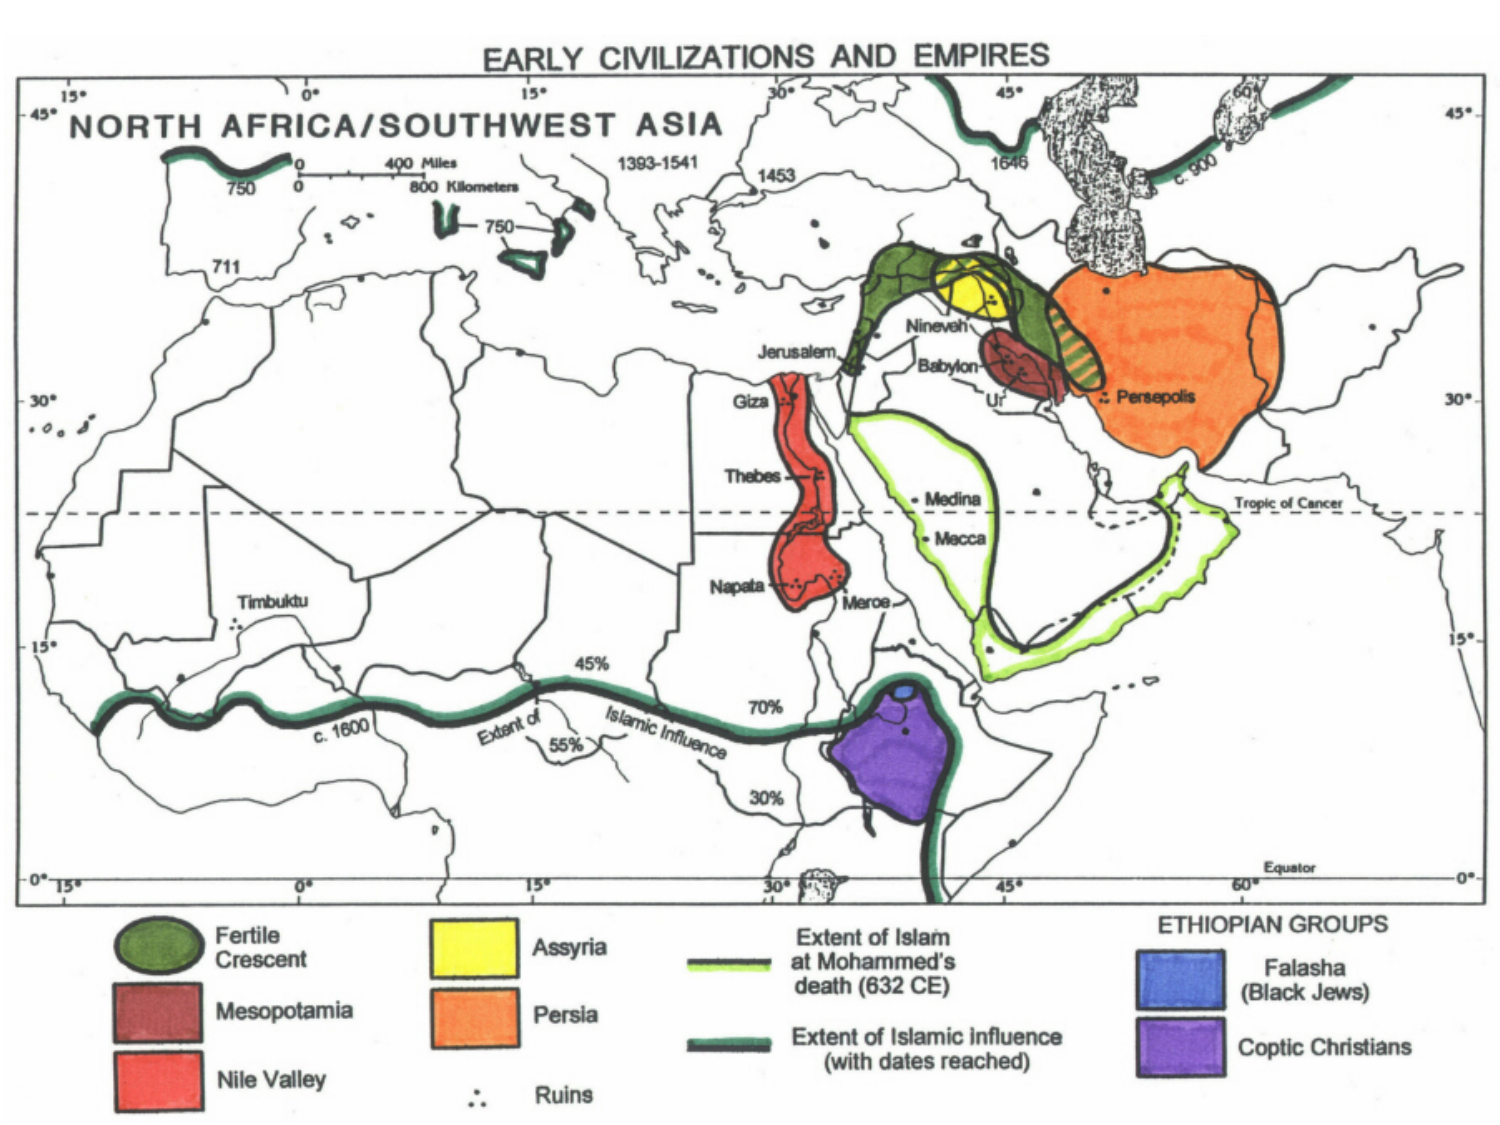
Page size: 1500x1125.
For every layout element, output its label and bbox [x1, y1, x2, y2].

list [4, 34, 1500, 1123]
